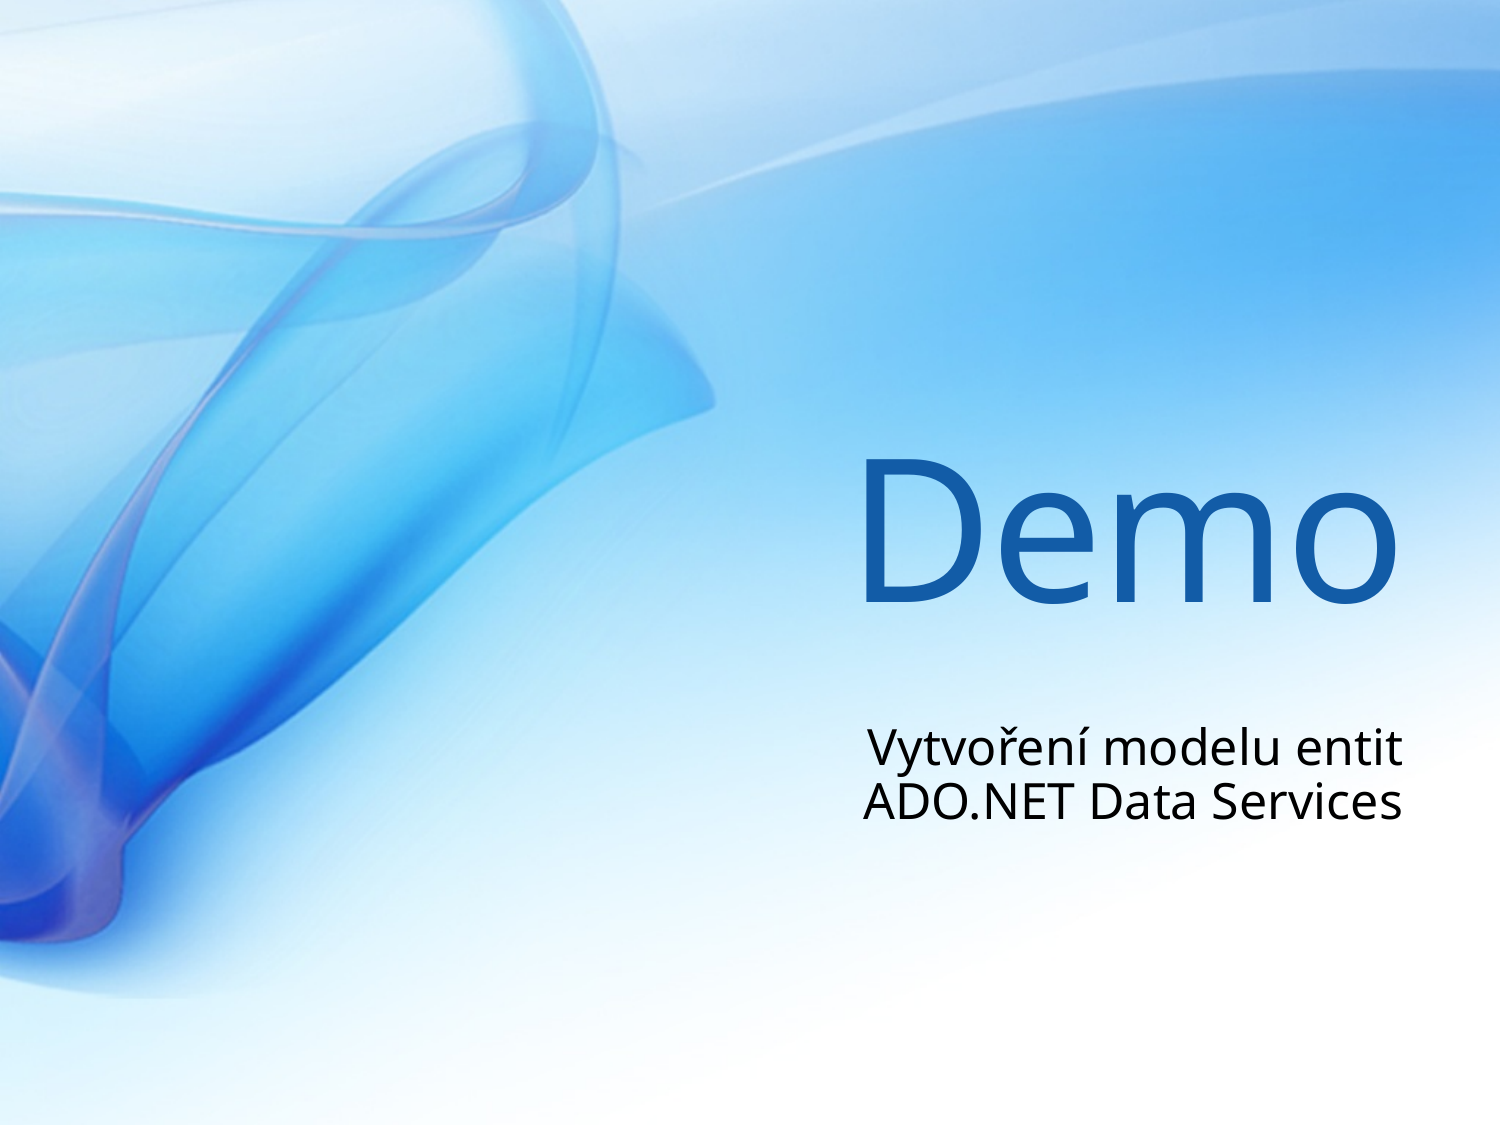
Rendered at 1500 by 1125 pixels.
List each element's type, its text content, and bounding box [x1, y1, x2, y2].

title Demo [88, 562, 1406, 647]
picture [0, 0, 1500, 1125]
subtitle Vytvoření modelu entit ADO.NET Data Services [141, 722, 1404, 832]
